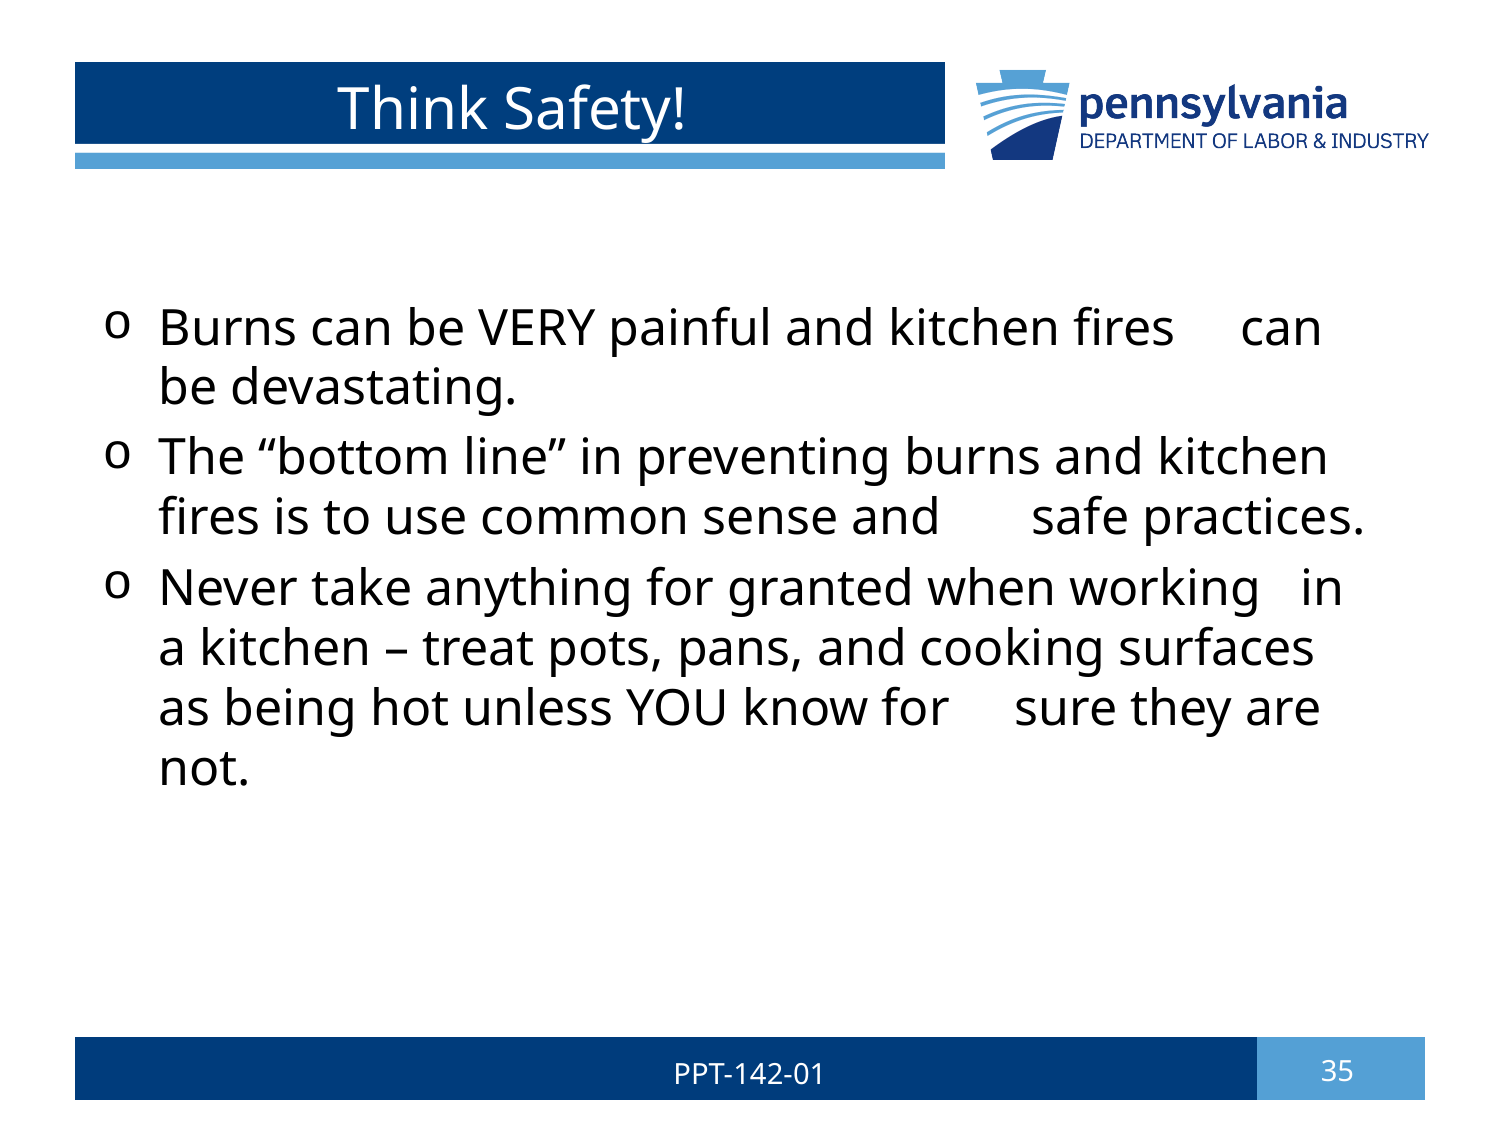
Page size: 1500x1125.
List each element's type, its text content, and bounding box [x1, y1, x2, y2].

title Think Safety! [75, 62, 950, 150]
slide_number 35 [1250, 1042, 1425, 1103]
footer PPT-142-01 [512, 1042, 988, 1103]
picture [75, 1037, 1425, 1100]
picture [75, 62, 1429, 169]
subtitle Burns can be VERY painful and kitchen fires can be devastating. The “bottom line” in preventing burns and kitchen fires is to use common sense and safe practices. Never take anything for granted when working in a kitchen – treat pots, pans, and cooking surfaces as being hot unless YOU know for sure they are not. [87, 287, 1388, 925]
